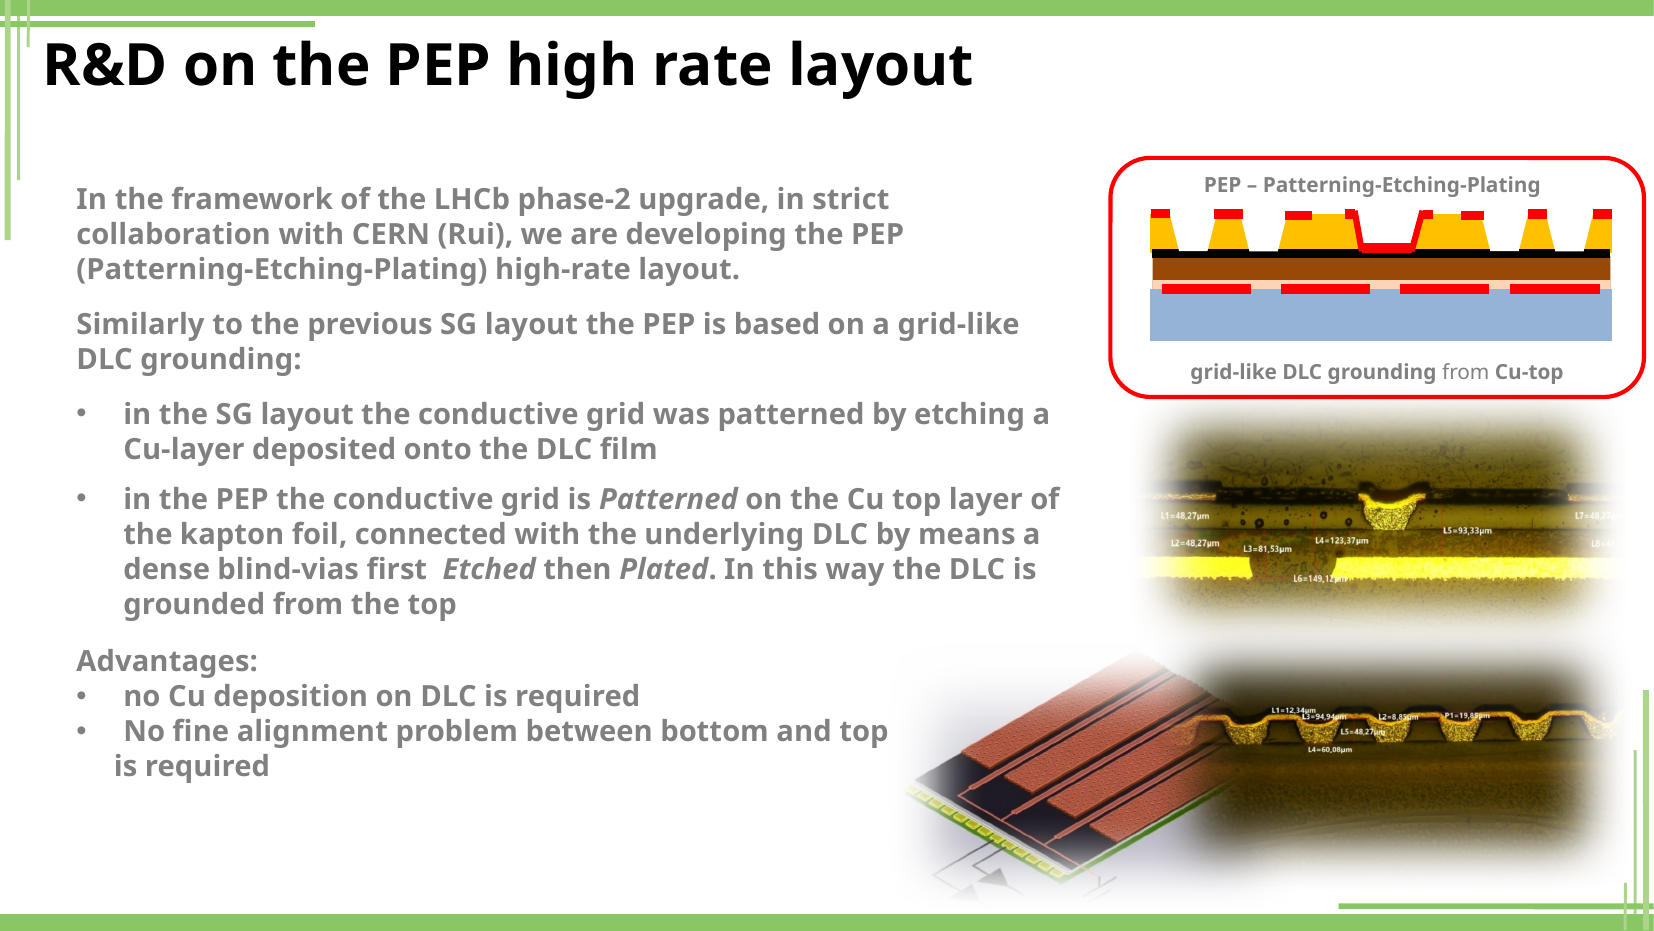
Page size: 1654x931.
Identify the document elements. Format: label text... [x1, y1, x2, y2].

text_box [1110, 157, 1645, 398]
title R&D on the PEP high rate layout [42, 24, 1623, 101]
text_box In the framework of the LHCb phase-2 upgrade, in strict collaboration with CERN (Rui), we are developing the PEP (Patterning-Etching-Plating) high-rate layout. Similarly to the previous SG layout the PEP is based on a grid-like DLC grounding: in the SG layout the conductive grid was patterned by etching a Cu-layer deposited onto the DLC film in the PEP the conductive grid is Patterned on the Cu top layer of the kapton foil, connected with the underlying DLC by means a dense blind-vias first Etched then Plated. In this way the DLC is grounded from the top Advantages: no Cu deposition on DLC is required No fine alignment problem between bottom and top is required [61, 173, 1087, 790]
picture [885, 382, 1635, 915]
